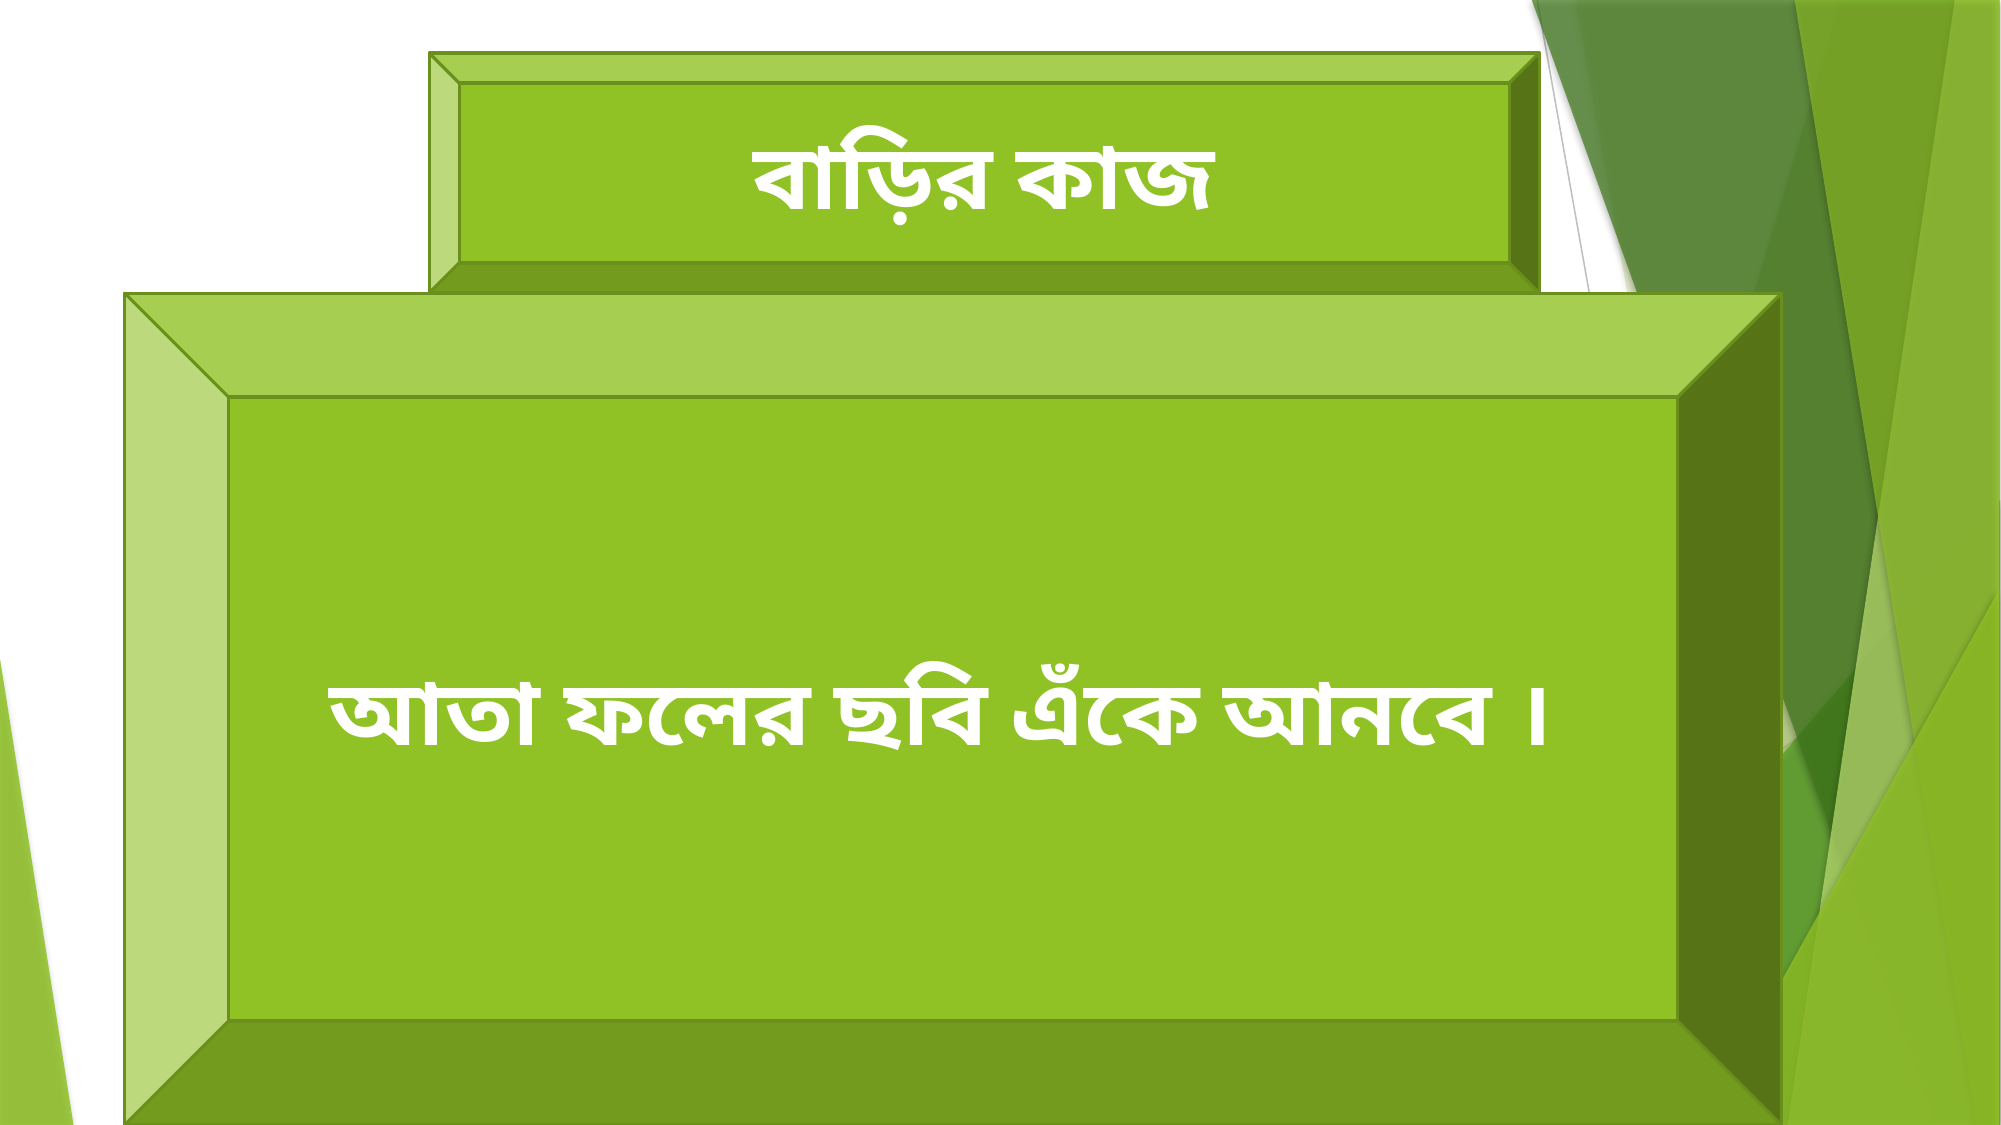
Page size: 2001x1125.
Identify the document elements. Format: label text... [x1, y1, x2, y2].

text_box আতা ফলের ছবি এঁকে আনবে । [123, 291, 1783, 1125]
text_box বাড়ির কাজ [428, 51, 1541, 292]
